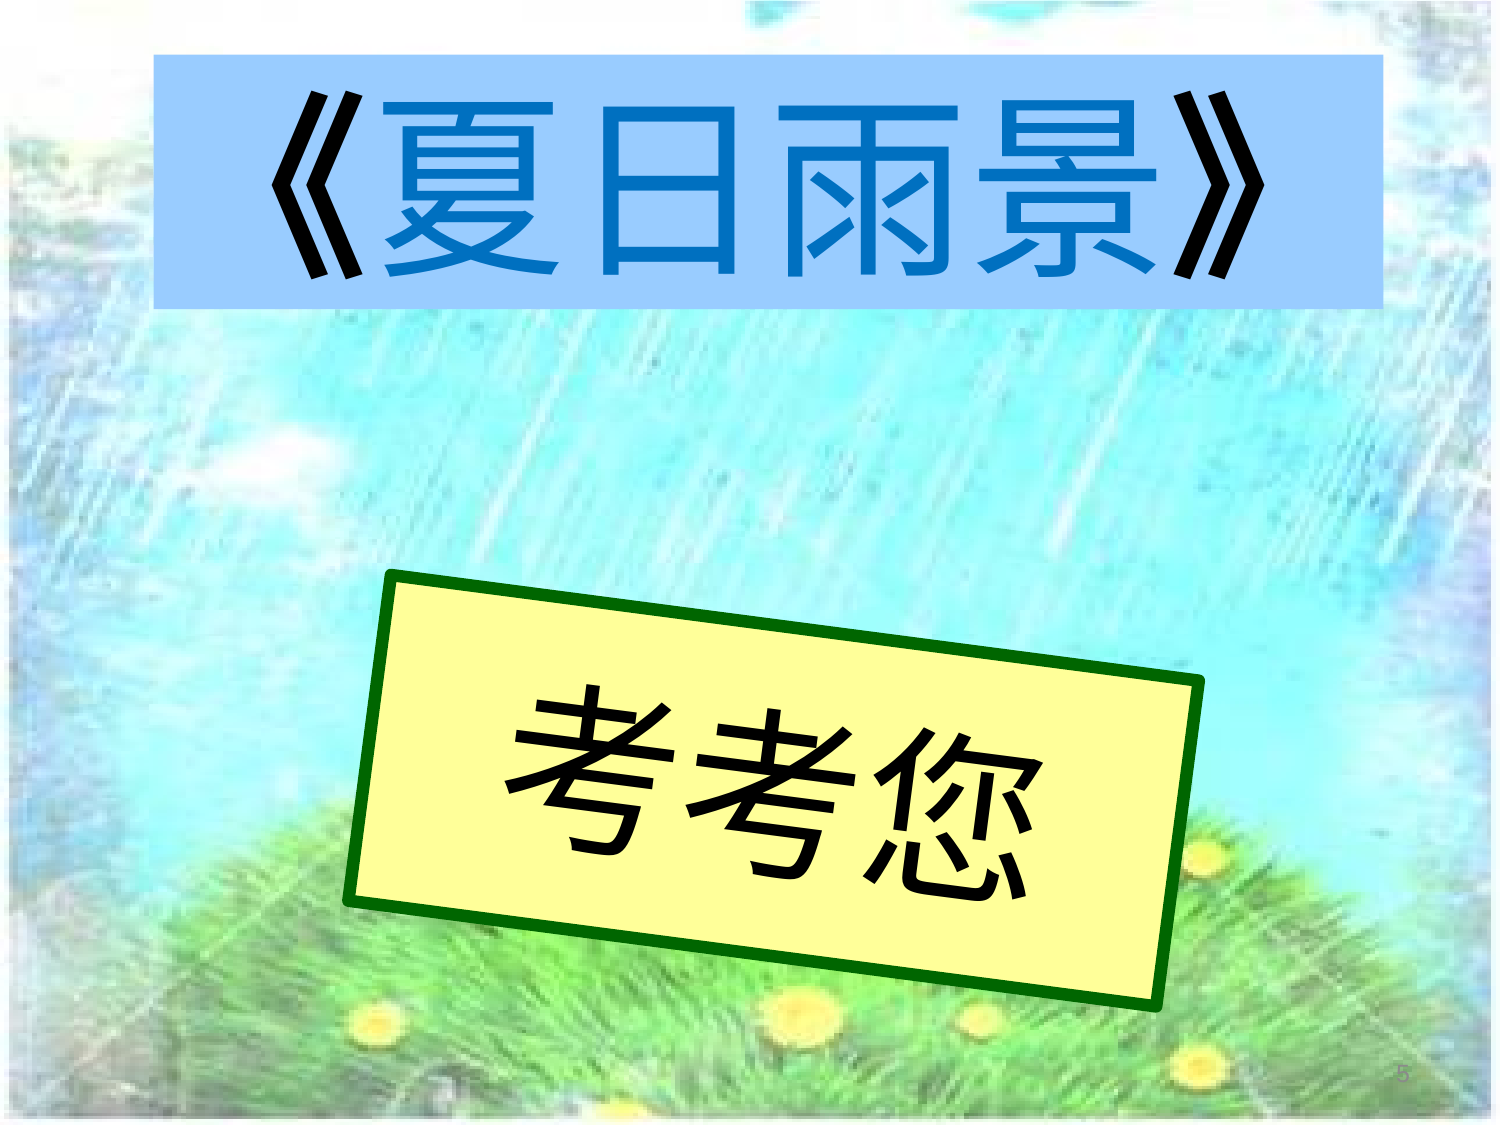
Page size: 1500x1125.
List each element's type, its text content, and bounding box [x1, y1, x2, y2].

picture [0, 0, 1500, 1125]
slide_number 5 [1074, 1042, 1425, 1103]
text_box 《夏日雨景》 [153, 54, 1384, 310]
title 考考您 [348, 575, 1199, 1007]
